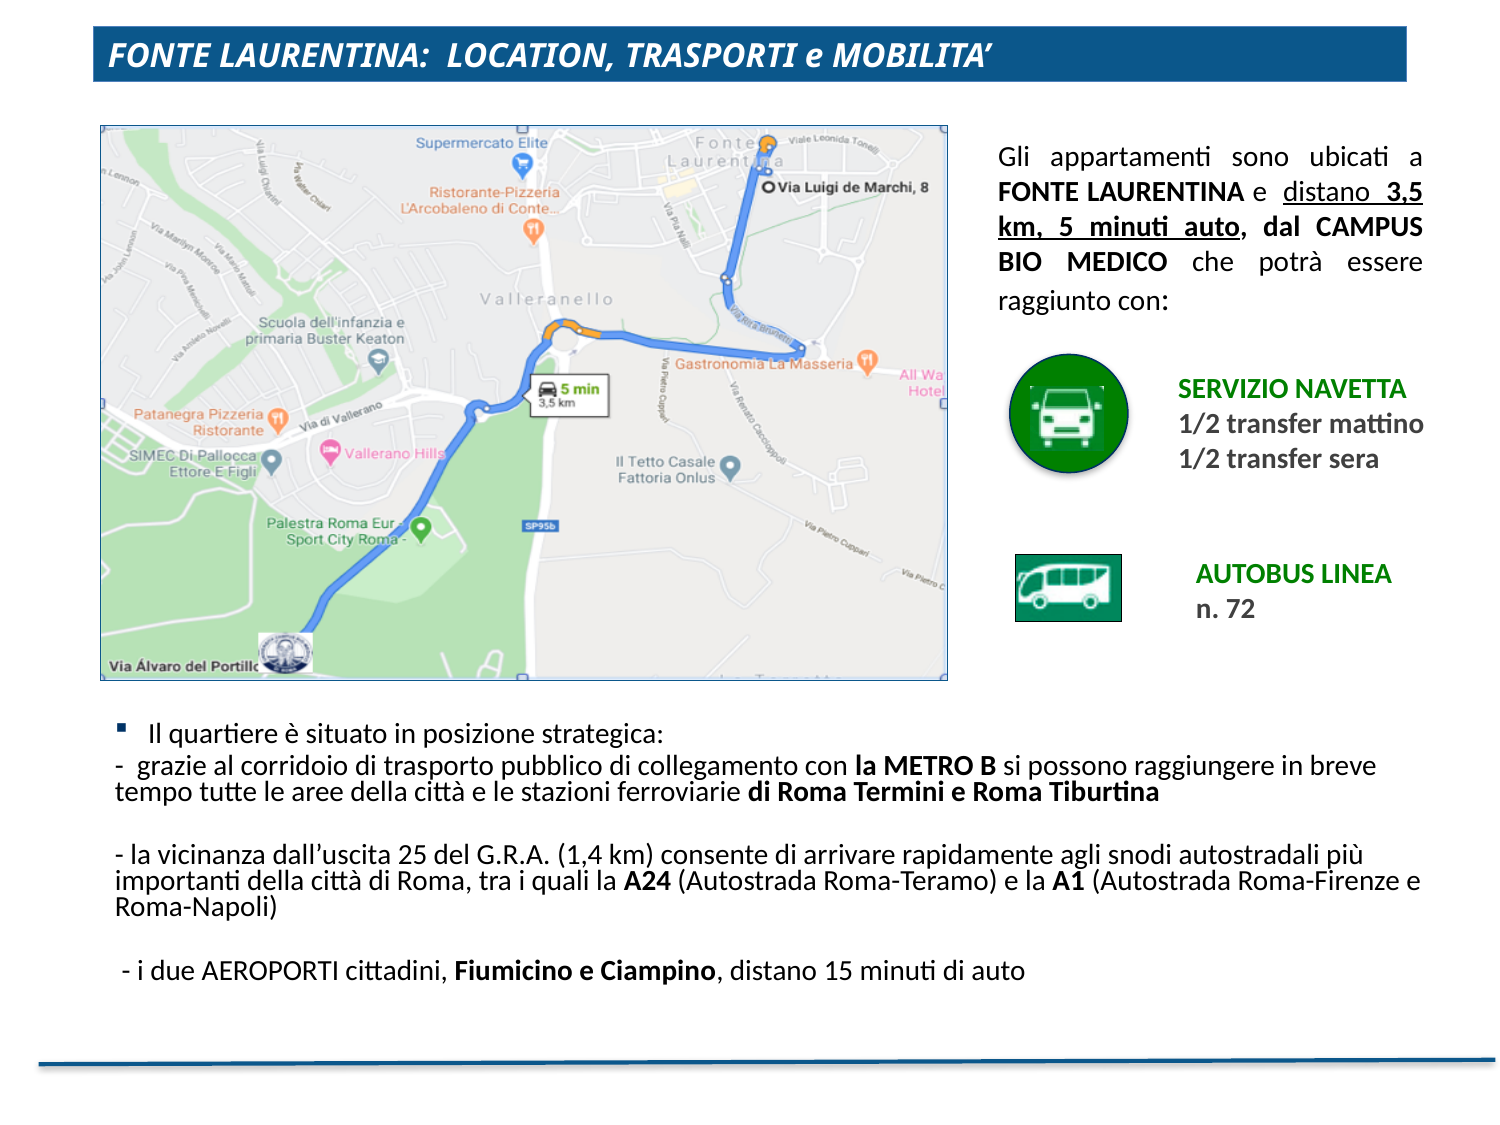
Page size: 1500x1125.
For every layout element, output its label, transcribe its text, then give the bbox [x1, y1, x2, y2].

picture [1015, 554, 1123, 622]
picture [100, 125, 948, 681]
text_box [1009, 354, 1129, 473]
text_box Il quartiere è situato in posizione strategica: - grazie al corridoio di trasporto pubblico di collegamento con la METRO B si possono raggiungere in breve tempo tutte le aree della città e le stazioni ferroviarie di Roma Termini e Roma Tiburtina - la vicinanza dall’uscita 25 del G.R.A. (1,4 km) consente di arrivare rapidamente agli snodi autostradali più importanti della città di Roma, tra i quali la A24 (Autostrada Roma-Teramo) e la A1 (Autostrada Roma-Firenze e Roma-Napoli) - i due AEROPORTI cittadini, Fiumicino e Ciampino, distano 15 minuti di auto [100, 715, 1471, 994]
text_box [38, 1059, 1496, 1065]
text_box FONTE LAURENTINA: LOCATION, TRASPORTI e MOBILITA’ [93, 26, 1407, 82]
text_box Gli appartamenti sono ubicati a FONTE LAURENTINA e distano 3,5 km, 5 minuti auto, dal CAMPUS BIO MEDICO che potrà essere raggiunto con: [998, 137, 1424, 318]
text_box AUTOBUS LINEA n. 72 [1181, 547, 1462, 633]
text_box SERVIZIO NAVETTA 1/2 transfer mattino 1/2 transfer sera [1163, 361, 1480, 482]
